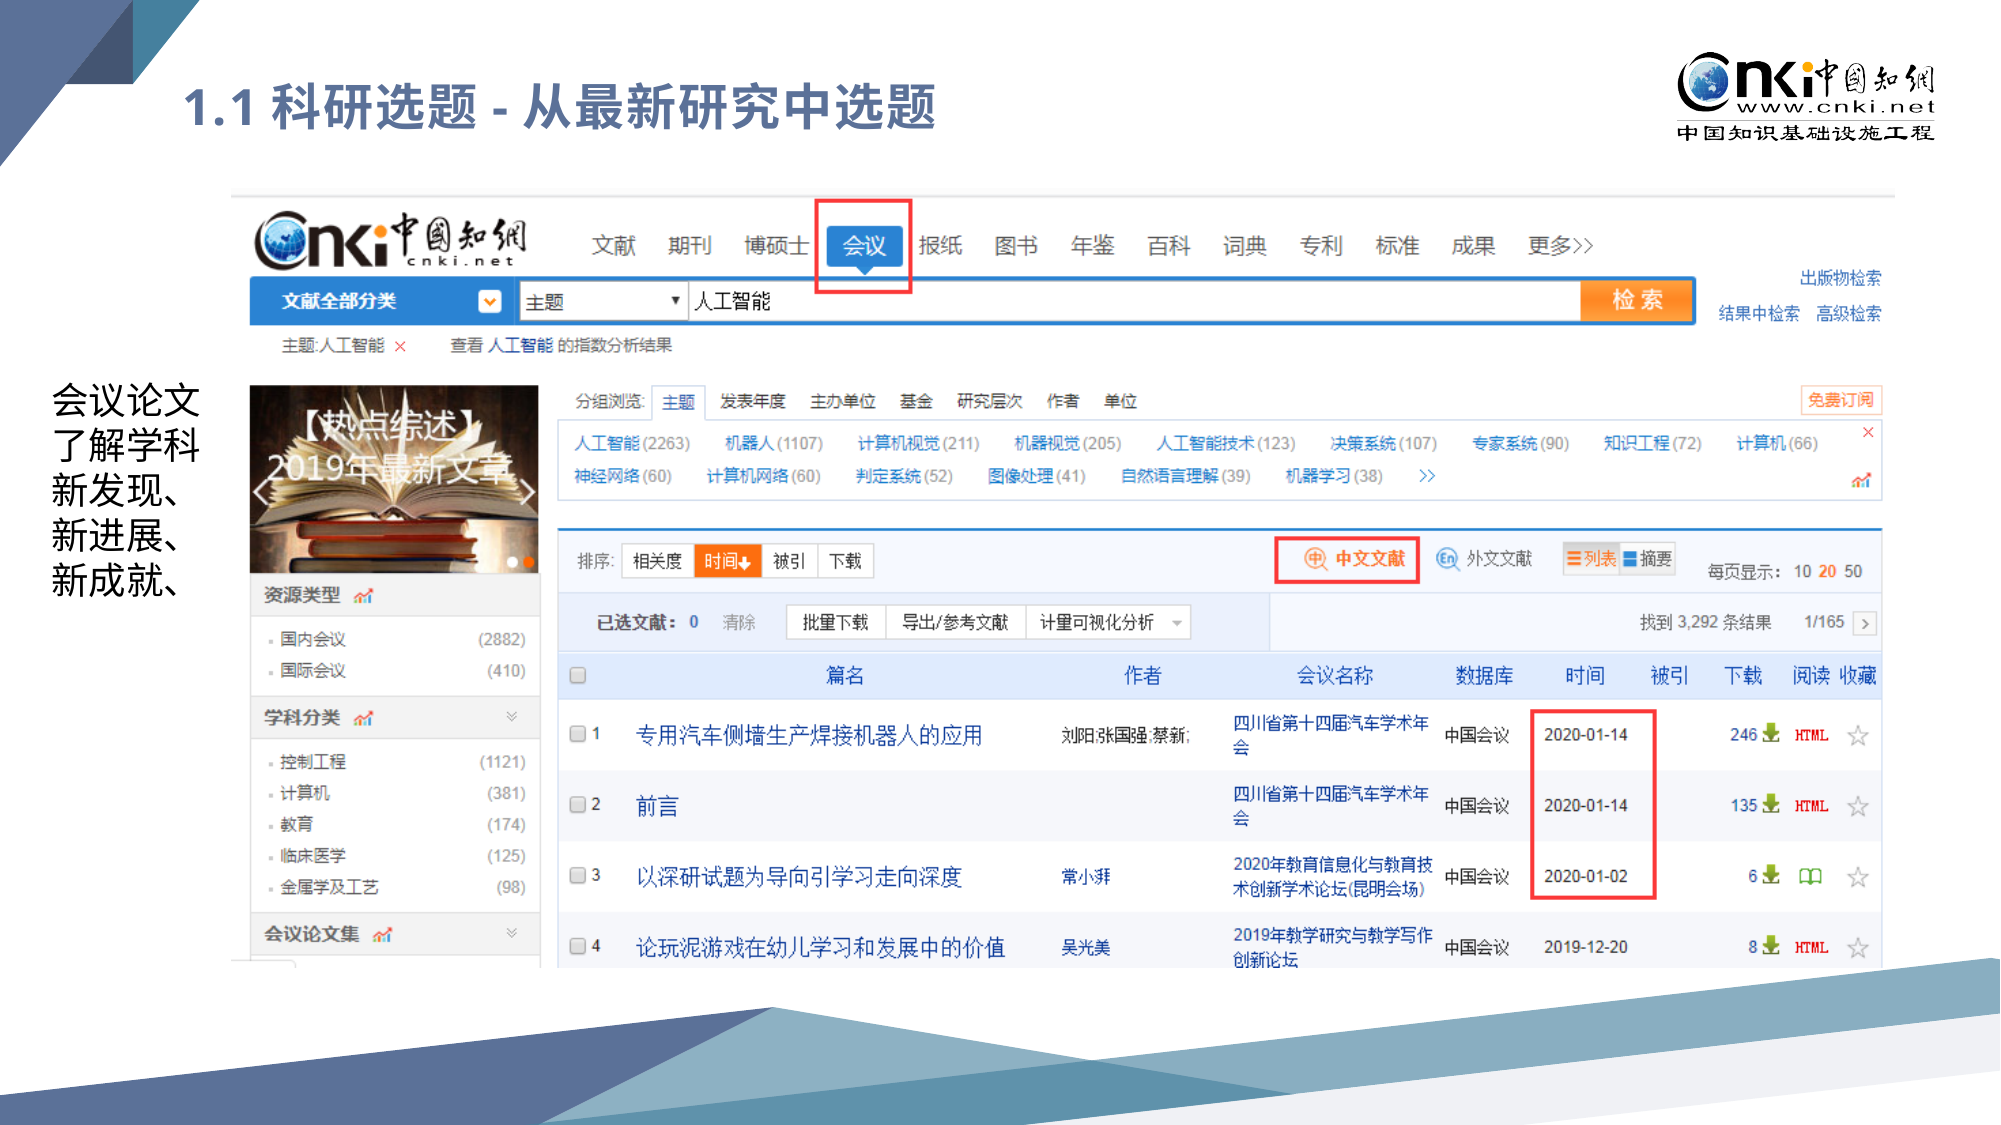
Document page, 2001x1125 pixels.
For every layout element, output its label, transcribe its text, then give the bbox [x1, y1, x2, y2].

picture [231, 188, 1895, 968]
text_box 会议论文 了解学科新发现、新进展、新成就、 [36, 369, 231, 610]
text_box 1.1科研选题-从最新研究中选题 [167, 68, 1157, 204]
picture [1677, 52, 1935, 141]
